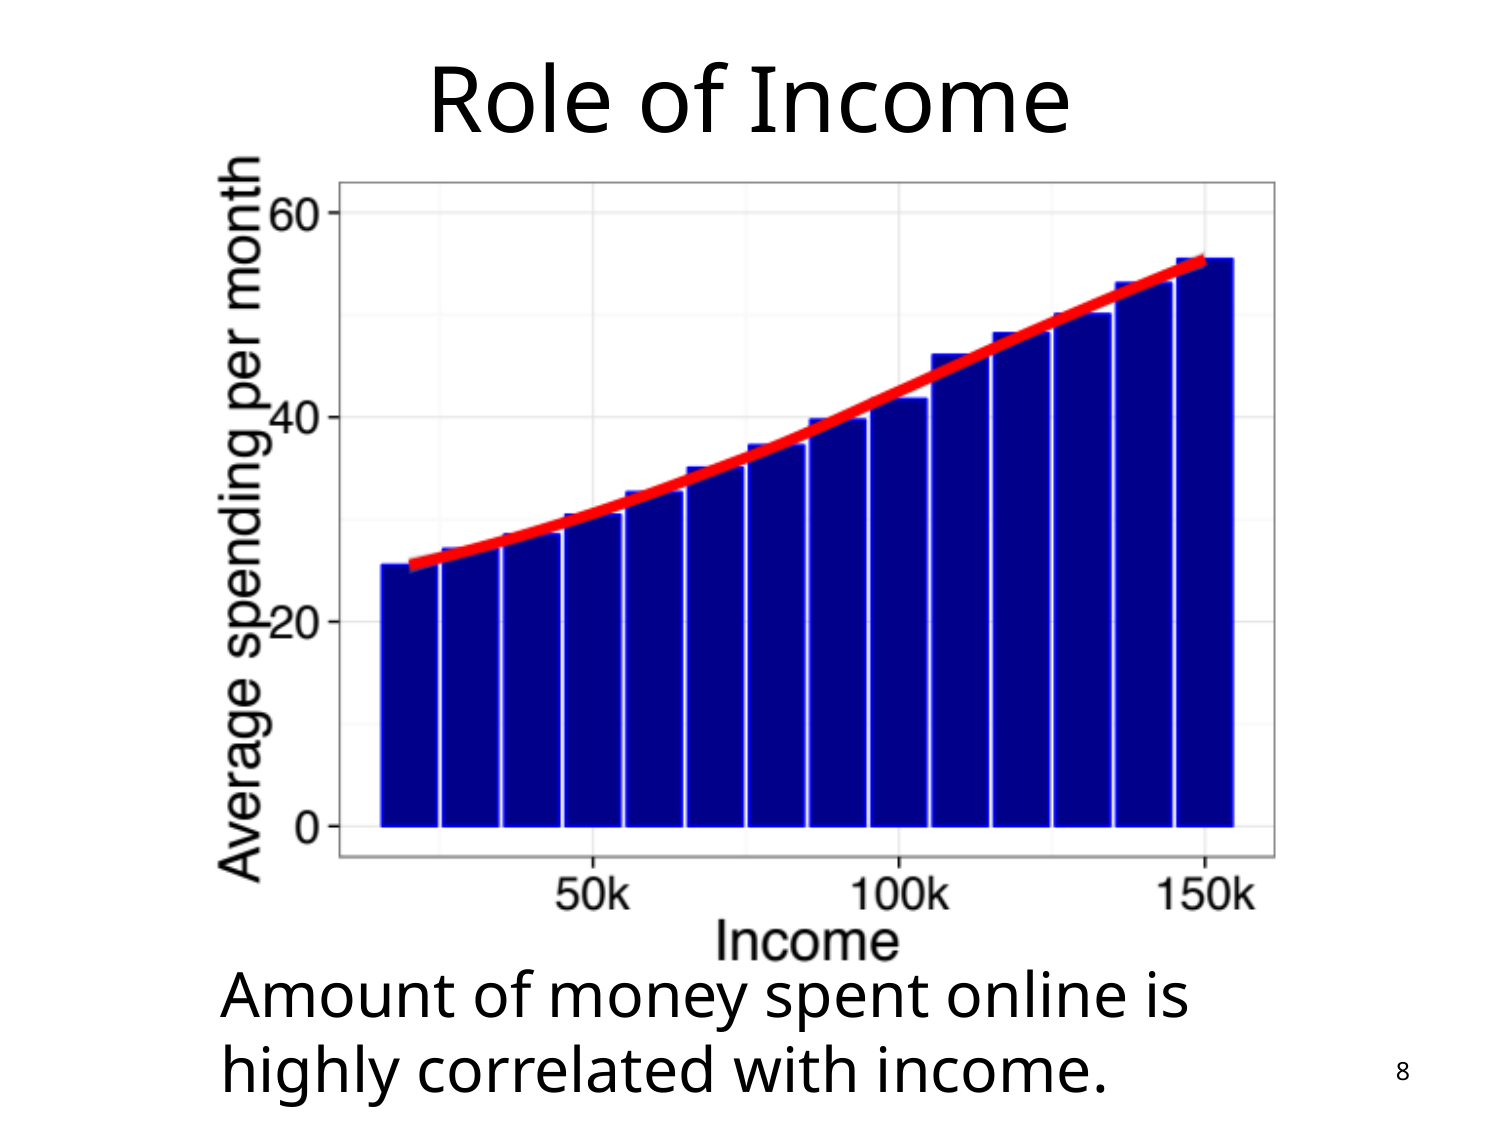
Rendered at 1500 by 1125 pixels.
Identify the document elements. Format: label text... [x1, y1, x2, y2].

title Role of Income [75, 1, 1425, 190]
list Amount of money spent online is highly correlated with income. [205, 993, 1295, 1073]
slide_number 8 [1074, 1042, 1425, 1103]
picture [190, 144, 1310, 984]
